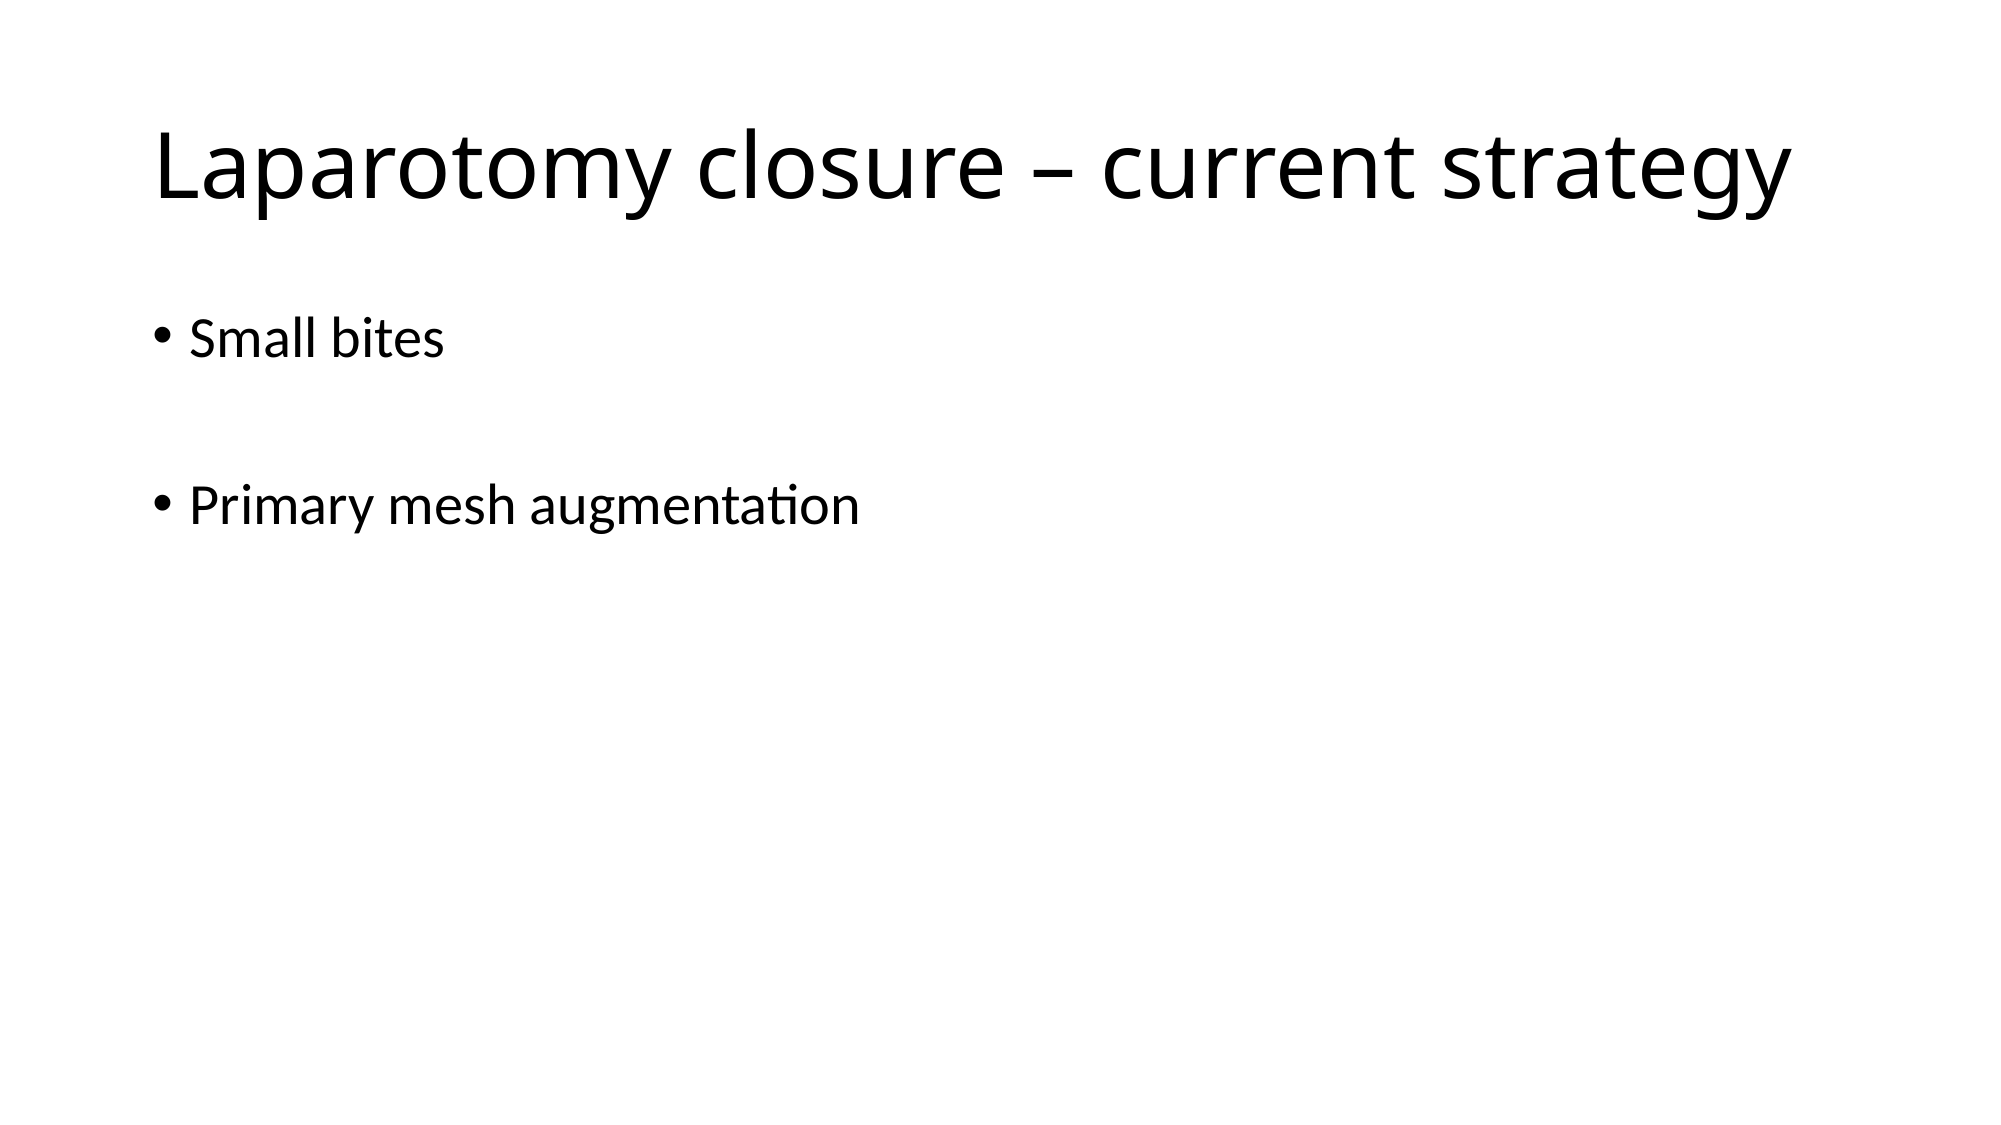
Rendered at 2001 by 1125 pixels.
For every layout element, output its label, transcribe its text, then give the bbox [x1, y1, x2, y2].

list Small bites Primary mesh augmentation [137, 299, 1863, 1014]
title Laparotomy closure – current strategy [137, 59, 1863, 278]
